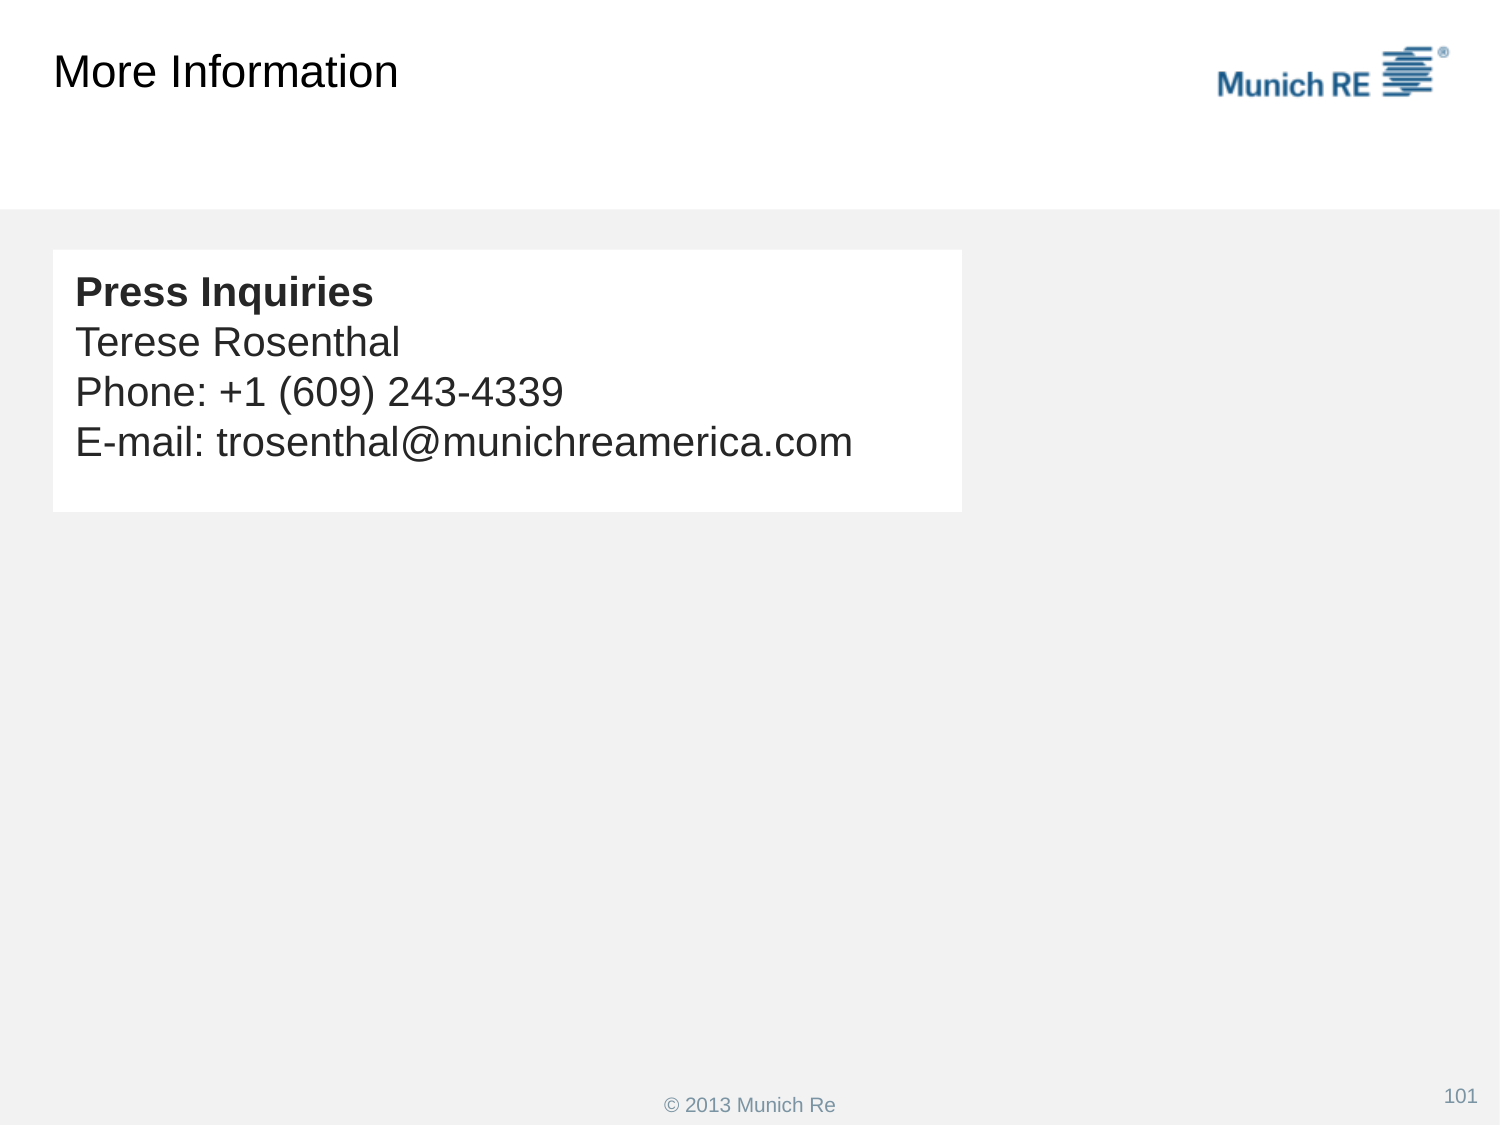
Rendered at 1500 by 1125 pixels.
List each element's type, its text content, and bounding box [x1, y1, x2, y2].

text_box [53, 249, 962, 512]
title More Information [53, 41, 1176, 160]
text_box Press Inquiries Terese Rosenthal Phone: +1 (609) 243-4339 E-mail: trosenthal@munichreamerica.com [60, 257, 920, 473]
text_box 101 [1380, 1075, 1493, 1116]
picture [1216, 44, 1452, 100]
